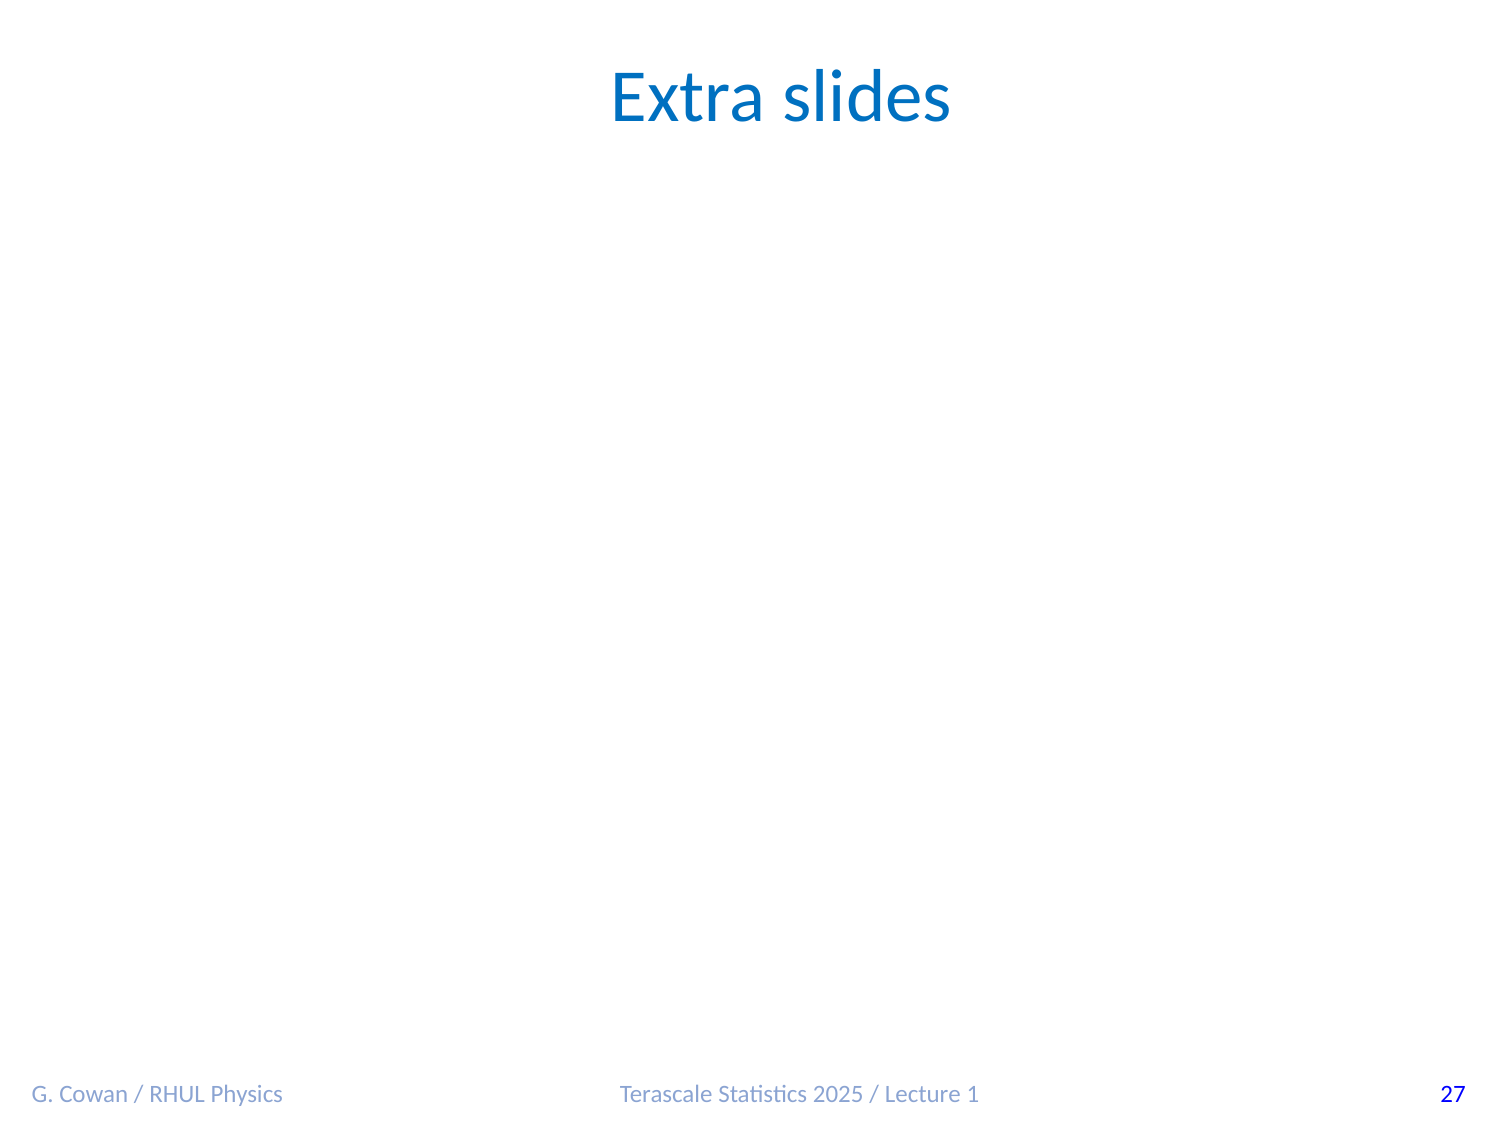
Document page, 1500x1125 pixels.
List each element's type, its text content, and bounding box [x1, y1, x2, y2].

text_box Extra slides [301, 38, 1262, 99]
slide_number 27 [1262, 1062, 1481, 1123]
footer Terascale Statistics 2025 / Lecture 1 [338, 1062, 1262, 1123]
slide_number G. Cowan / RHUL Physics [16, 1062, 338, 1123]
